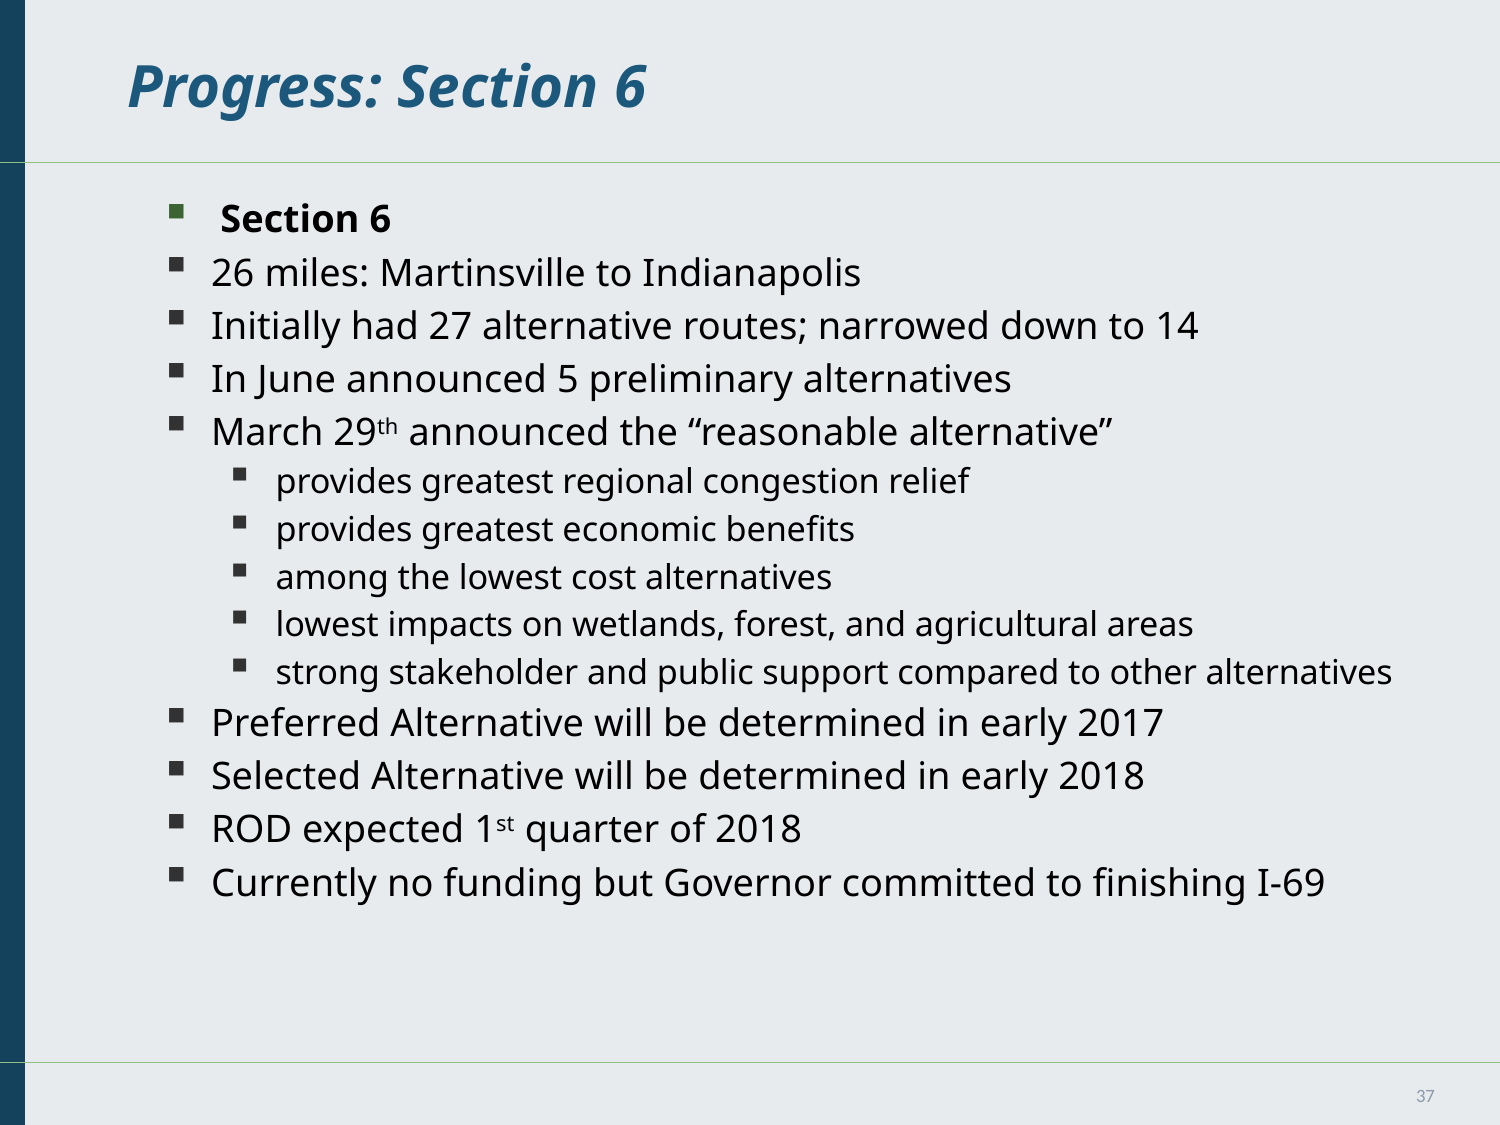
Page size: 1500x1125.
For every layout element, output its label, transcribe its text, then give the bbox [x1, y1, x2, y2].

slide_number 37 [1100, 1065, 1450, 1125]
title Progress: Section 6 [112, 37, 1425, 130]
list Section 6 26 miles: Martinsville to Indianapolis Initially had 27 alternative routes; narrowed down to 14 In June announced 5 preliminary alternatives March 29th announced the “reasonable alternative” provides greatest regional congestion relief provides greatest economic benefits among the lowest cost alternatives lowest impacts on wetlands, forest, and agricultural areas strong stakeholder and public support compared to other alternatives Preferred Alternative will be determined in early 2017 Selected Alternative will be determined in early 2018 ROD expected 1st quarter of 2018 Currently no funding but Governor committed to finishing I-69 [150, 187, 1425, 930]
